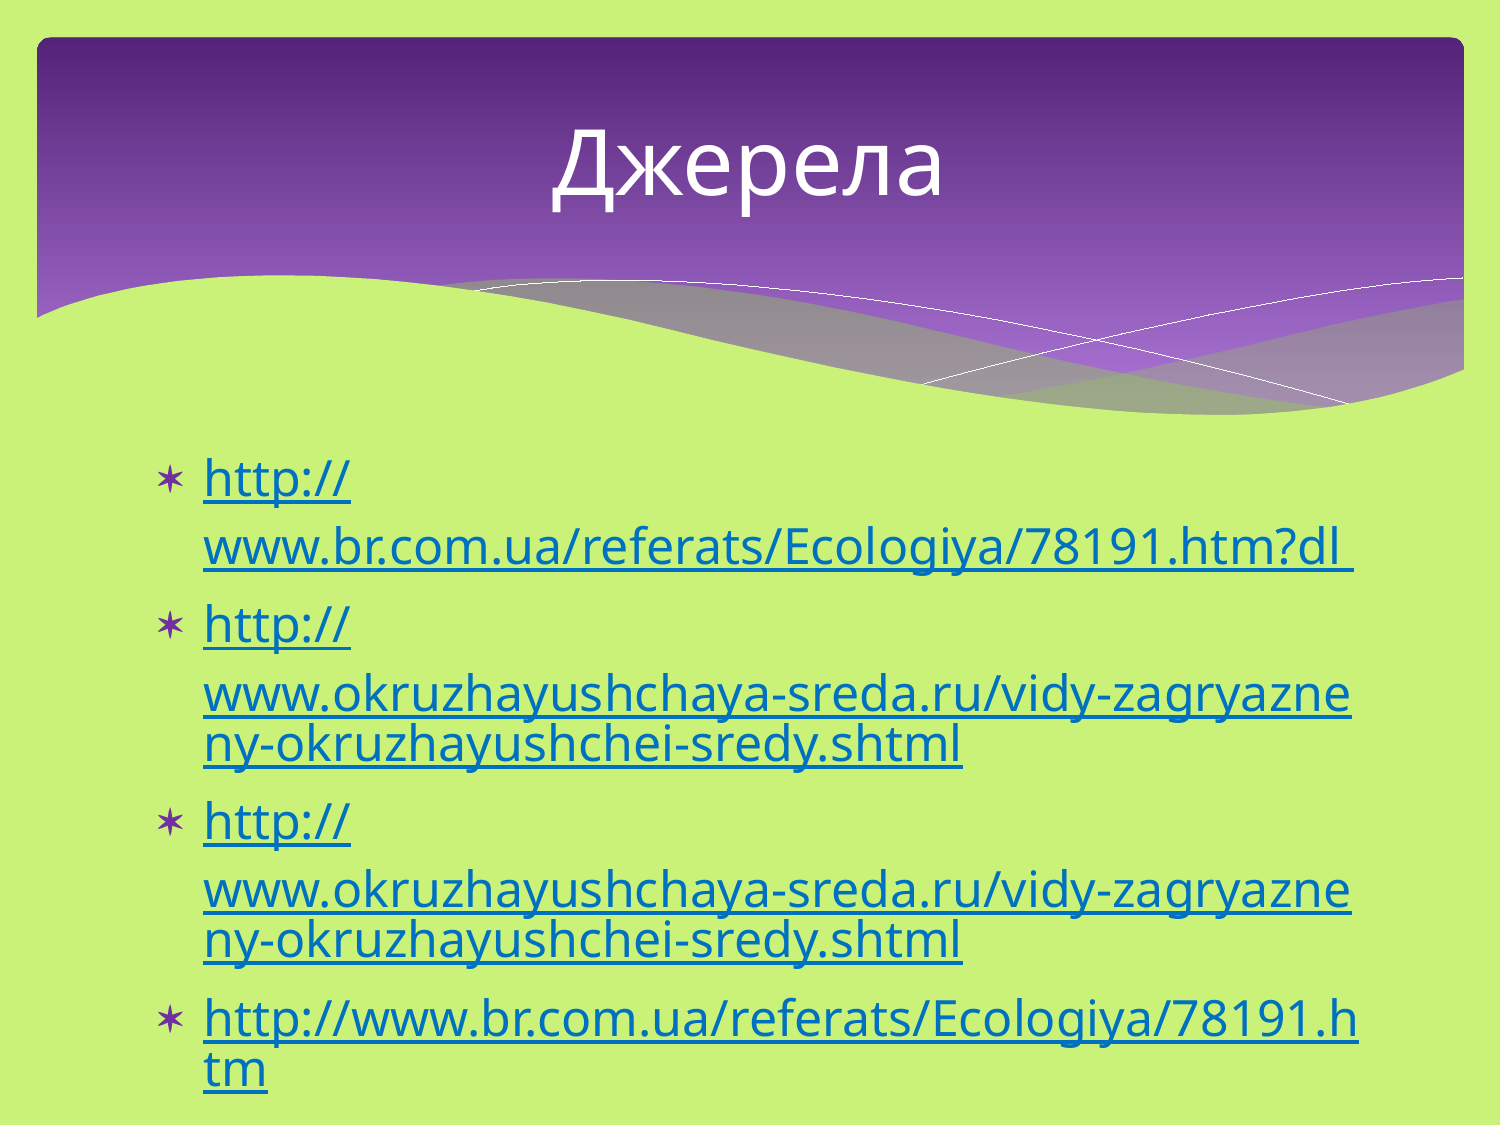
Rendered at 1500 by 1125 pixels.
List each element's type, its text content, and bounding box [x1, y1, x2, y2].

title Джерела [75, 55, 1425, 261]
list http://www.br.com.ua/referats/Ecologiya/78191.htm?dl http://www.okruzhayushchaya-sreda.ru/vidy-zagryazneny-okruzhayushchei-sredy.shtml http://www.okruzhayushchaya-sreda.ru/vidy-zagryazneny-okruzhayushchei-sredy.shtml http://www.br.com.ua/referats/Ecologiya/78191.htm [143, 438, 1388, 1005]
